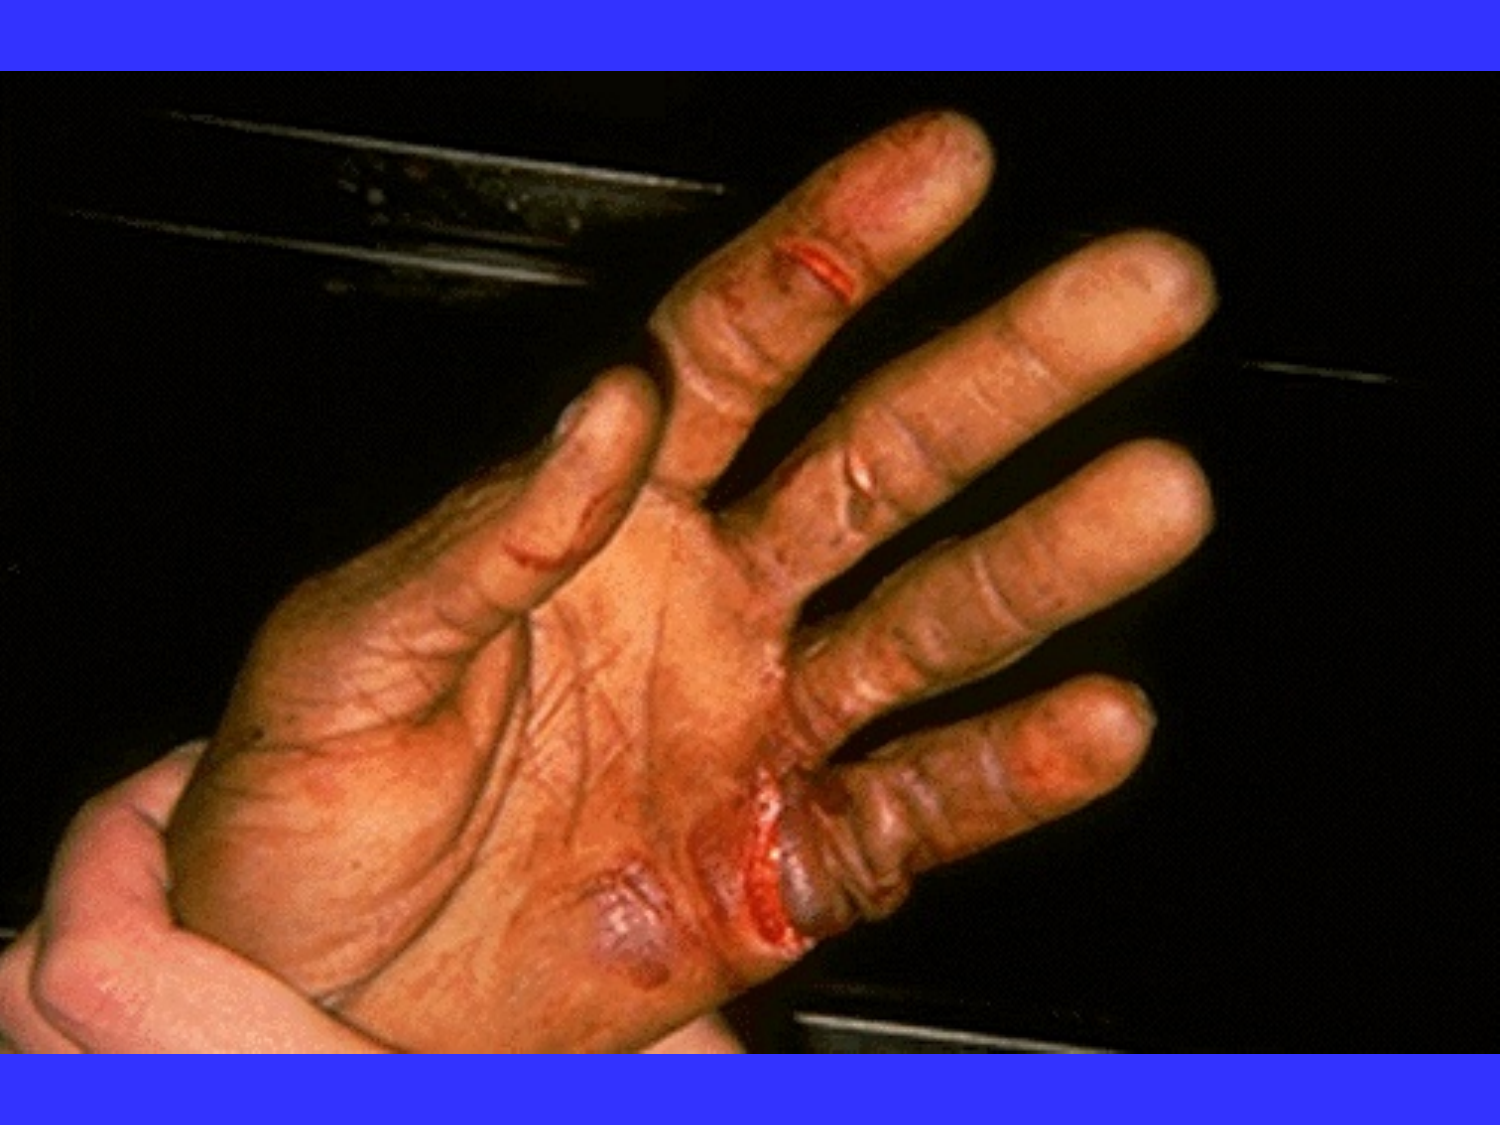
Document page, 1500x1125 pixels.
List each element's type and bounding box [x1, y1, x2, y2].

picture [0, 71, 1500, 1054]
